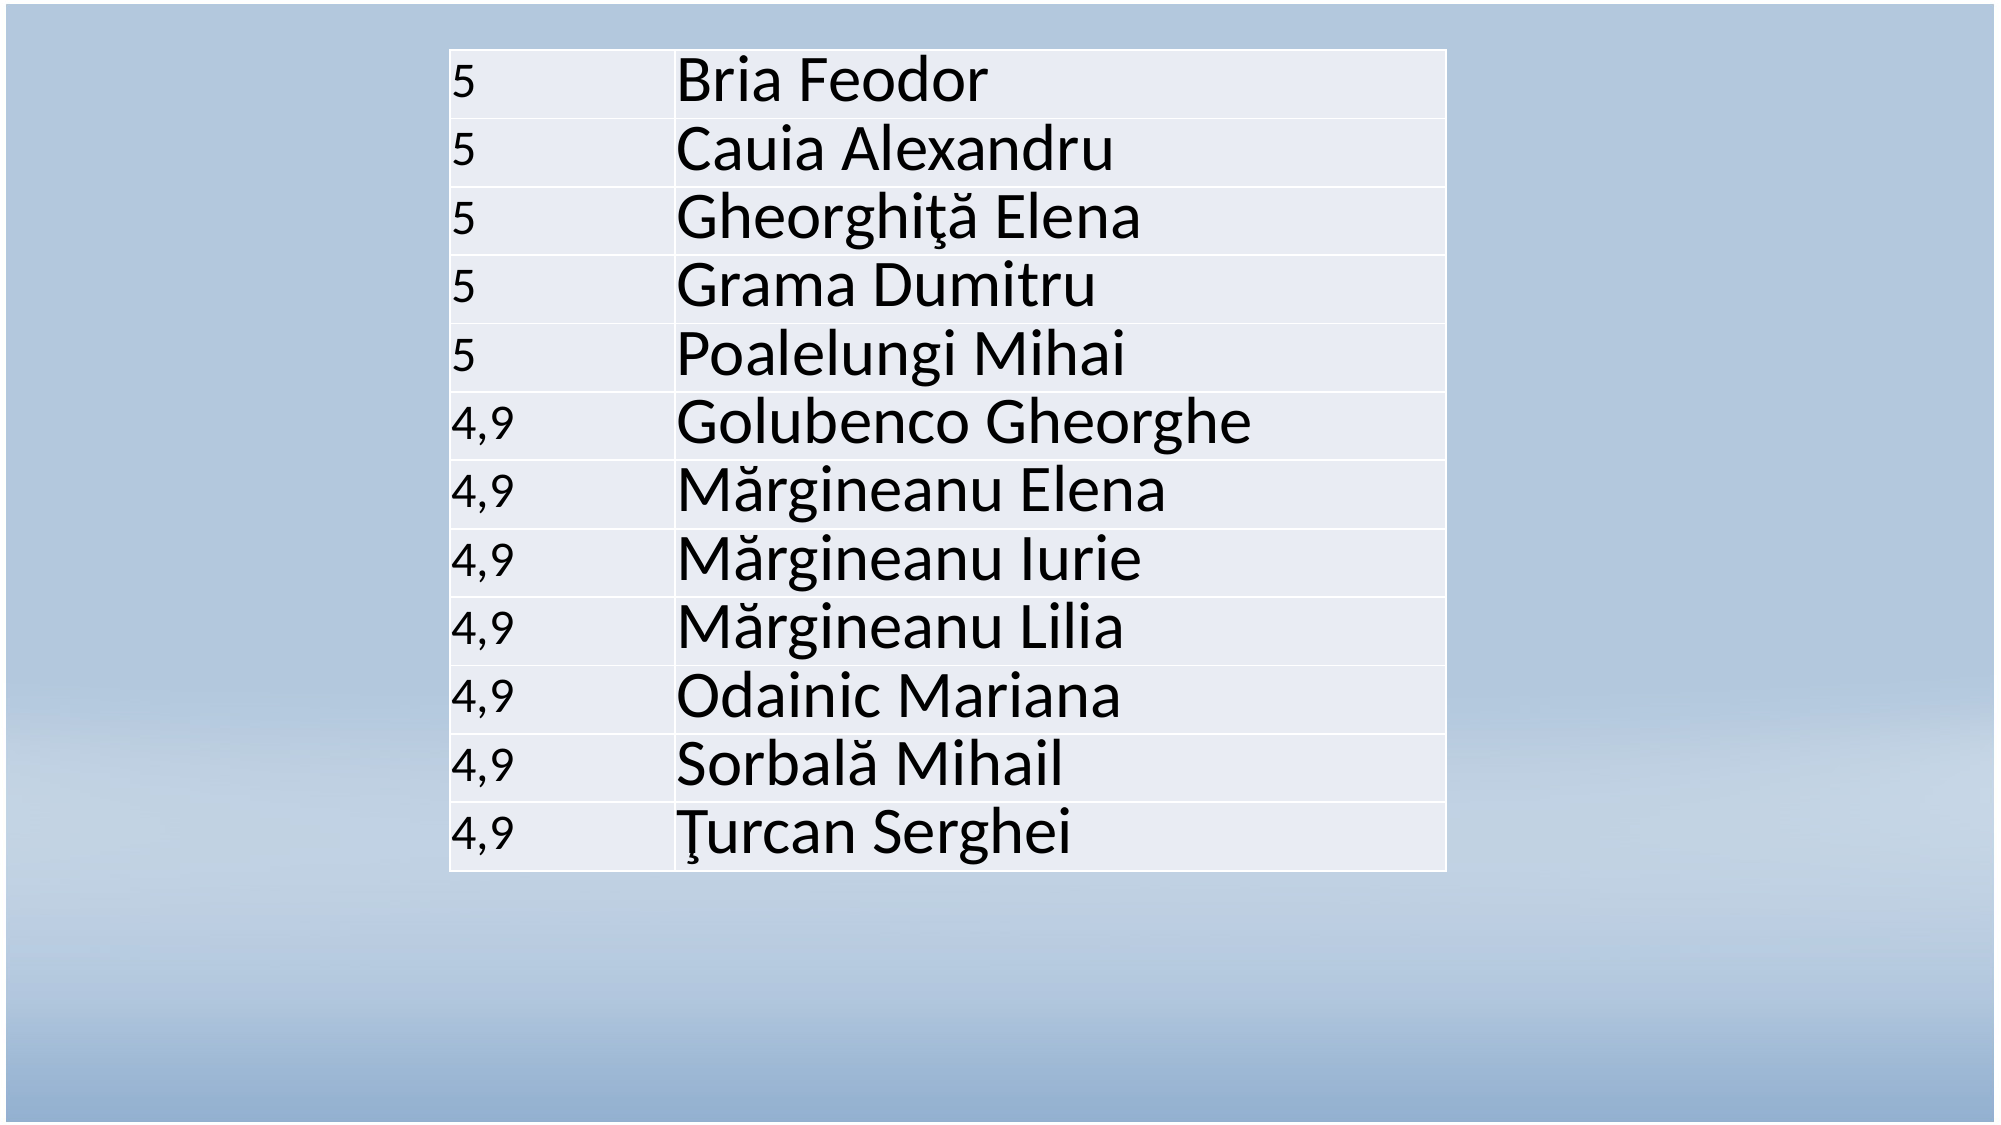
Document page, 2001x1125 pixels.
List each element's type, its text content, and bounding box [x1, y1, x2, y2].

table_cell 5 [451, 119, 674, 186]
table_cell Ţurcan Serghei [676, 803, 1445, 870]
table_cell Golubenco Gheorghe [676, 393, 1445, 459]
table_cell 4,9 [451, 666, 674, 733]
table_cell 5 [451, 188, 674, 254]
table_cell 4,9 [451, 530, 674, 596]
table_cell Cauia Alexandru [676, 119, 1445, 186]
table_header Bria Feodor [676, 51, 1445, 118]
table_cell 5 [451, 324, 674, 391]
table_cell 4,9 [451, 598, 674, 665]
table_cell Mărgineanu Iurie [676, 530, 1445, 596]
table_cell Grama Dumitru [676, 256, 1445, 323]
table_cell Mărgineanu Elena [676, 461, 1445, 528]
picture [0, 0, 2001, 1125]
table_cell Mărgineanu Lilia [676, 598, 1445, 665]
table_header 5 [451, 51, 674, 118]
table_cell 4,9 [451, 393, 674, 459]
table_cell 5 [451, 256, 674, 323]
table_cell 4,9 [451, 735, 674, 801]
table_cell Gheorghiţă Elena [676, 188, 1445, 254]
table_cell 4,9 [451, 461, 674, 528]
table_cell Sorbală Mihail [676, 735, 1445, 801]
table_cell Poalelungi Mihai [676, 324, 1445, 391]
table_cell 4,9 [451, 803, 674, 870]
table_cell Odainic Mariana [676, 666, 1445, 733]
